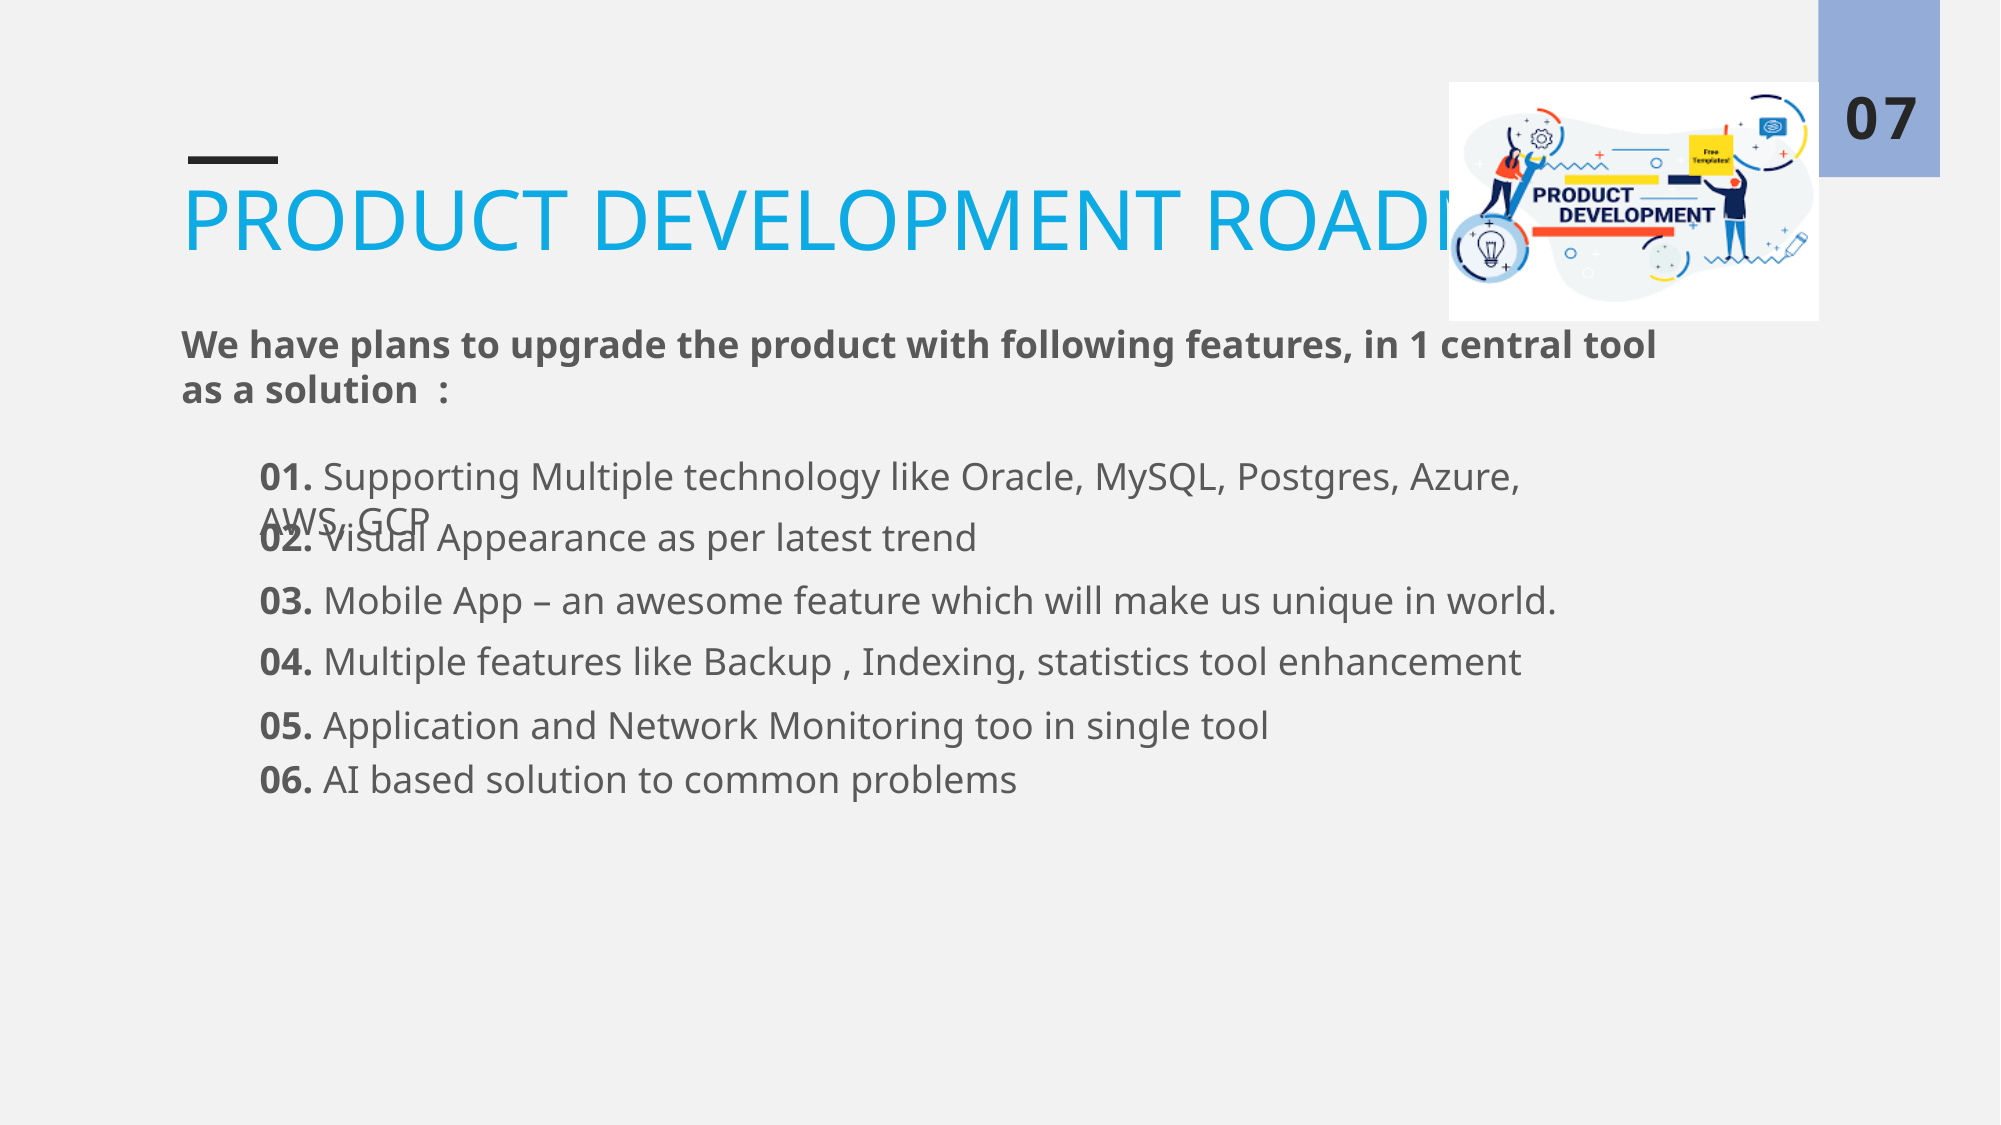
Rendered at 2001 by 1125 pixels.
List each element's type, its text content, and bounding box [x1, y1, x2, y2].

picture [1449, 82, 1819, 321]
text_box 03. Mobile App – an awesome feature which will make us unique in world. [244, 570, 1661, 630]
text_box 02. Visual Appearance as per latest trend [244, 506, 1339, 566]
text_box 01. Supporting Multiple technology like Oracle, MySQL, Postgres, Azure, AWS, GCP [244, 445, 1620, 550]
text_box We have plans to upgrade the product with following features, in 1 central tool as a solution : [166, 313, 1698, 419]
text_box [1811, 0, 1953, 178]
text_box 04. Multiple features like Backup , Indexing, statistics tool enhancement [244, 630, 1724, 736]
text_box PRODUCT DEVELOPMENT ROADMAP [166, 160, 1449, 275]
text_box 05. Application and Network Monitoring too in single tool [244, 694, 1520, 748]
text_box [187, 155, 279, 165]
text_box 06. AI based solution to common problems [244, 748, 1520, 854]
